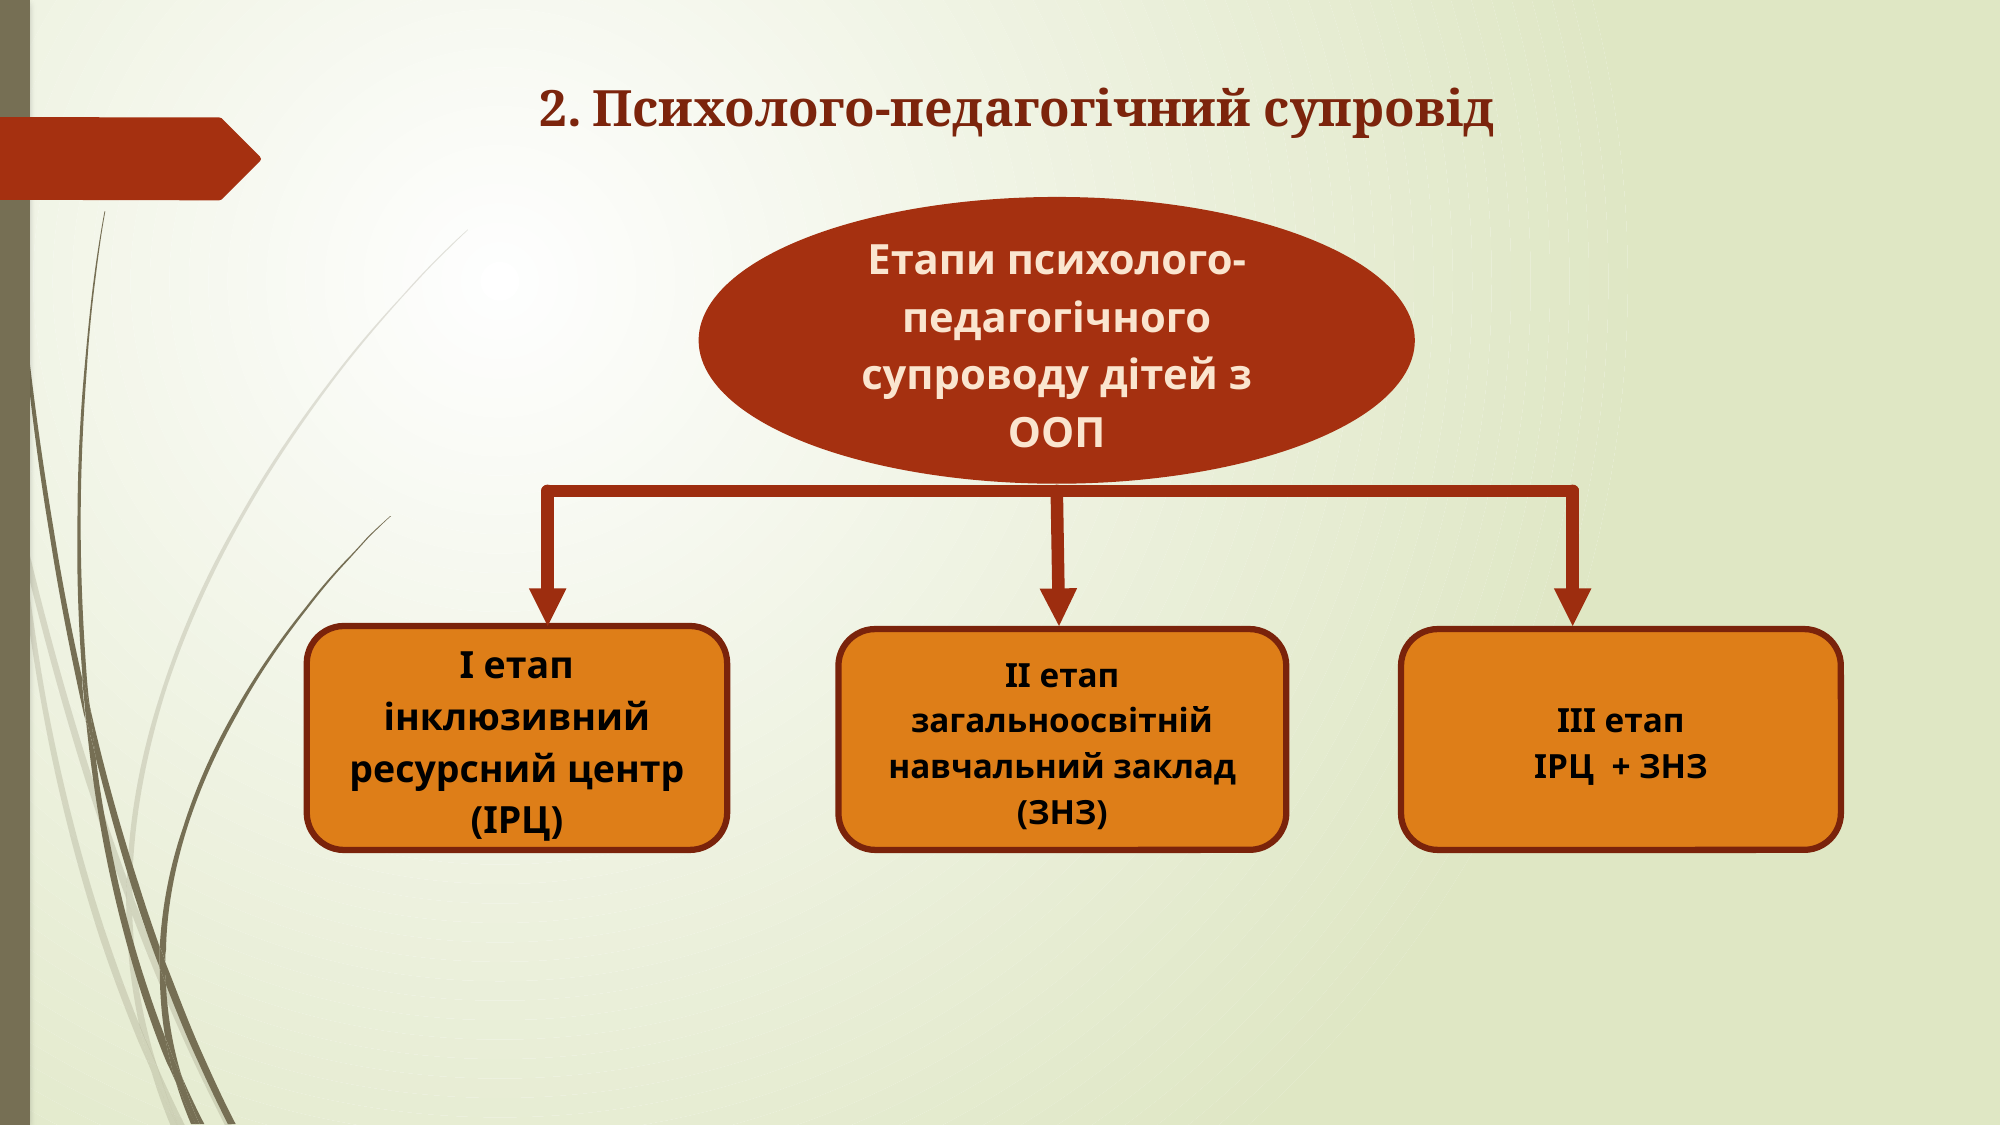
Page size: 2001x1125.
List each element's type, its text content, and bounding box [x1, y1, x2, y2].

text_box ІІ етап загальноосвітній навчальний заклад (ЗНЗ) [837, 627, 1288, 852]
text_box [1056, 490, 1060, 627]
text_box 2. Психолого-педагогічний супровід [525, 68, 1739, 144]
text_box ІІІ етап ІРЦ + ЗНЗ [1399, 627, 1843, 852]
text_box Етапи психолого-педагогічного супроводу дітей з ООП [698, 196, 1415, 484]
text_box І етап інклюзивний ресурсний центр (ІРЦ) [305, 624, 729, 852]
